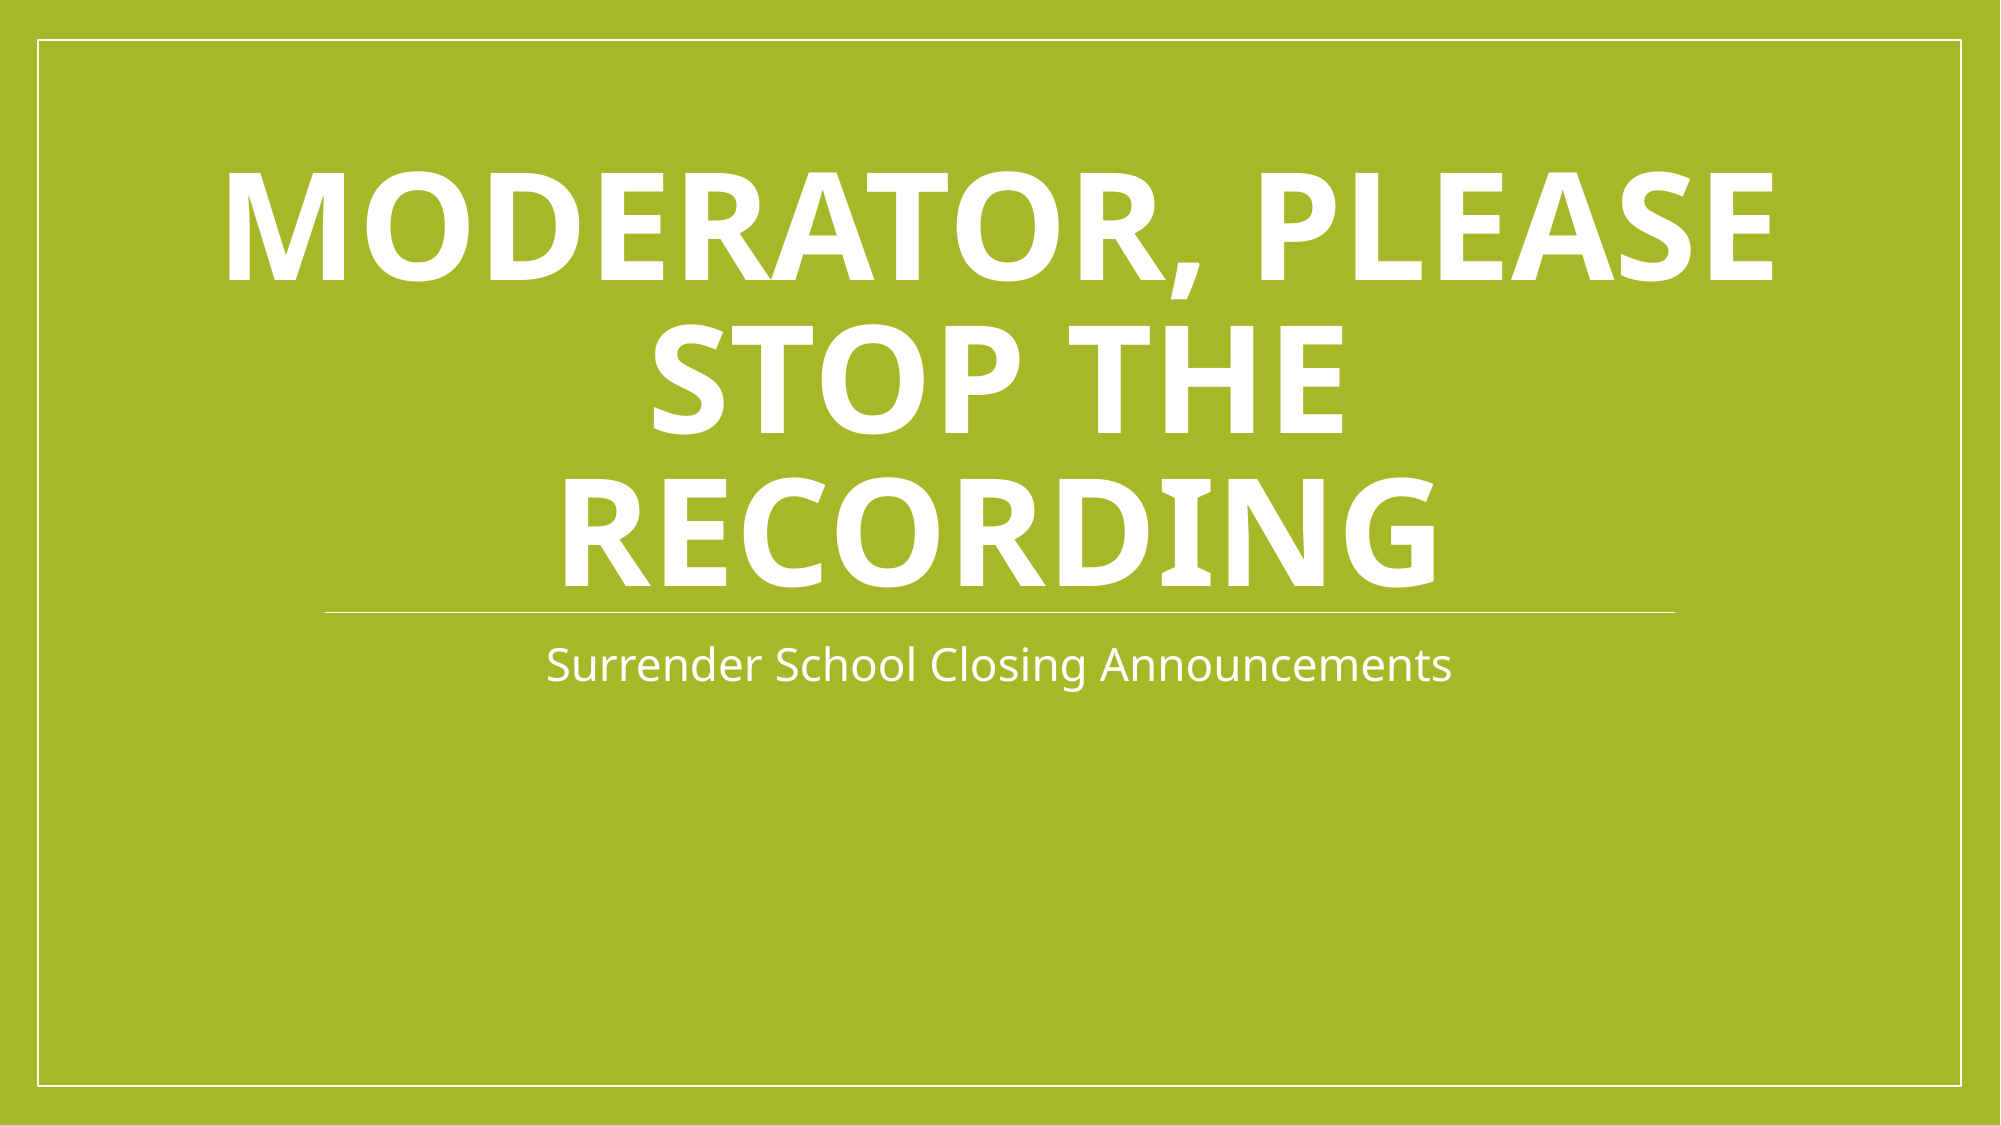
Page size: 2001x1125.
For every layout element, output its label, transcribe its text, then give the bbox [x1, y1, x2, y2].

title Moderator, please stop the recording [182, 144, 1818, 625]
subtitle Surrender School Closing Announcements [280, 634, 1719, 863]
